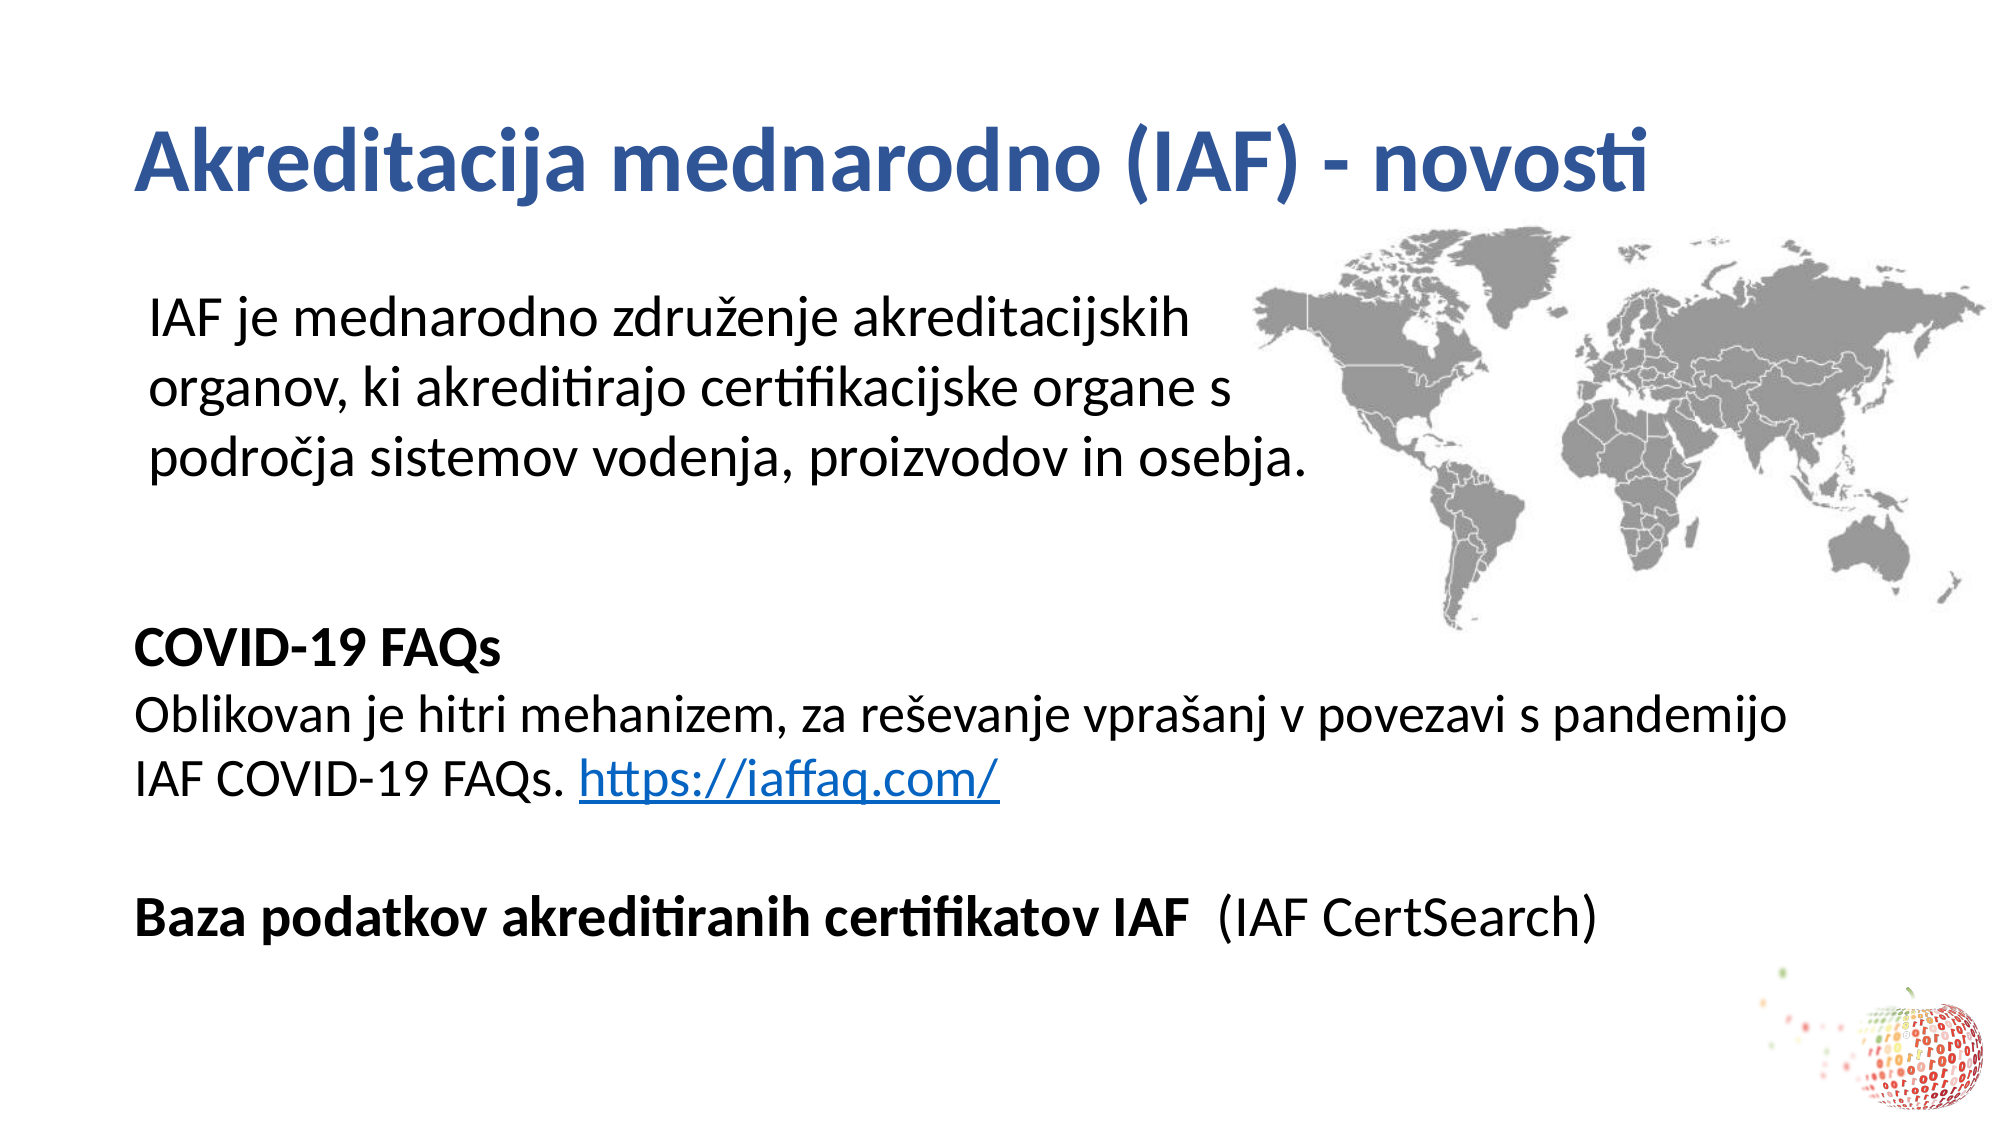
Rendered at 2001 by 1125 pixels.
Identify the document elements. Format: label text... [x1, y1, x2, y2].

text_box IAF je mednarodno združenje akreditacijskih organov, ki akreditirajo certifikacijske organe s področja sistemov vodenja, proizvodov in osebja. [133, 271, 1221, 496]
picture [1221, 196, 2000, 661]
text_box Akreditacija mednarodno (IAF) - novosti [119, 92, 1928, 218]
text_box COVID-19 FAQs Oblikovan je hitri mehanizem, za reševanje vprašanj v povezavi s pandemijo IAF COVID-19 FAQs. https://iaffaq.com/ Baza podatkov akreditiranih certifikatov IAF (IAF CertSearch) [119, 600, 1844, 1051]
picture [1732, 939, 1983, 1125]
